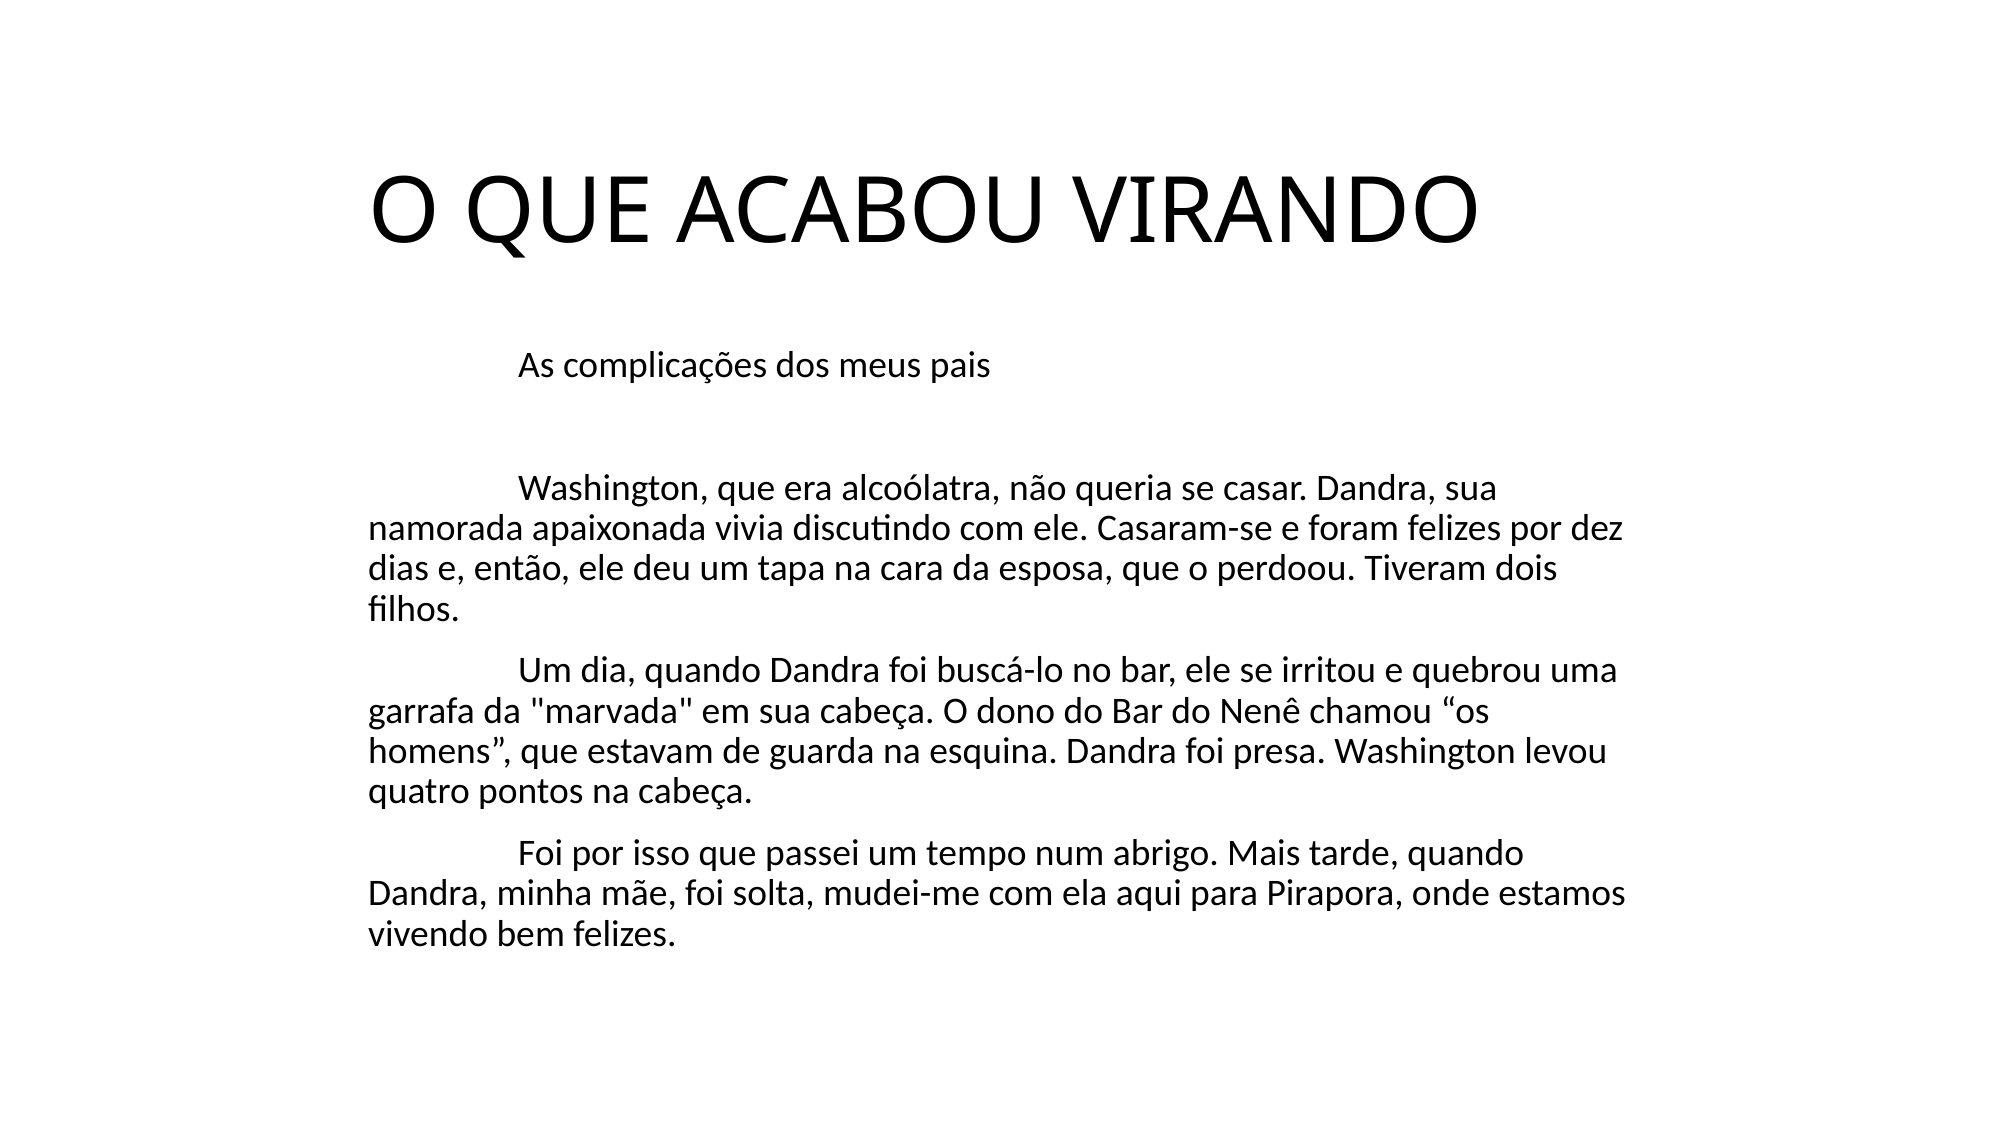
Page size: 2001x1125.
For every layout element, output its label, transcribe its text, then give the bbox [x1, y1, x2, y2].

list As complicações dos meus pais Washington, que era alcoólatra, não queria se casar. Dandra, sua namorada apaixonada vivia discutindo com ele. Casaram-se e foram felizes por dez dias e, então, ele deu um tapa na cara da esposa, que o perdoou. Tiveram dois filhos. Um dia, quando Dandra foi buscá-lo no bar, ele se irritou e quebrou uma garrafa da "marvada" em sua cabeça. O dono do Bar do Nenê chamou “os homens”, que estavam de guarda na esquina. Dandra foi presa. Washington levou quatro pontos na cabeça. Foi por isso que passei um tempo num abrigo. Mais tarde, quando Dandra, minha mãe, foi solta, mudei-me com ela aqui para Pirapora, onde estamos vivendo bem felizes. [353, 337, 1647, 973]
title O QUE ACABOU VIRANDO [353, 103, 1647, 322]
